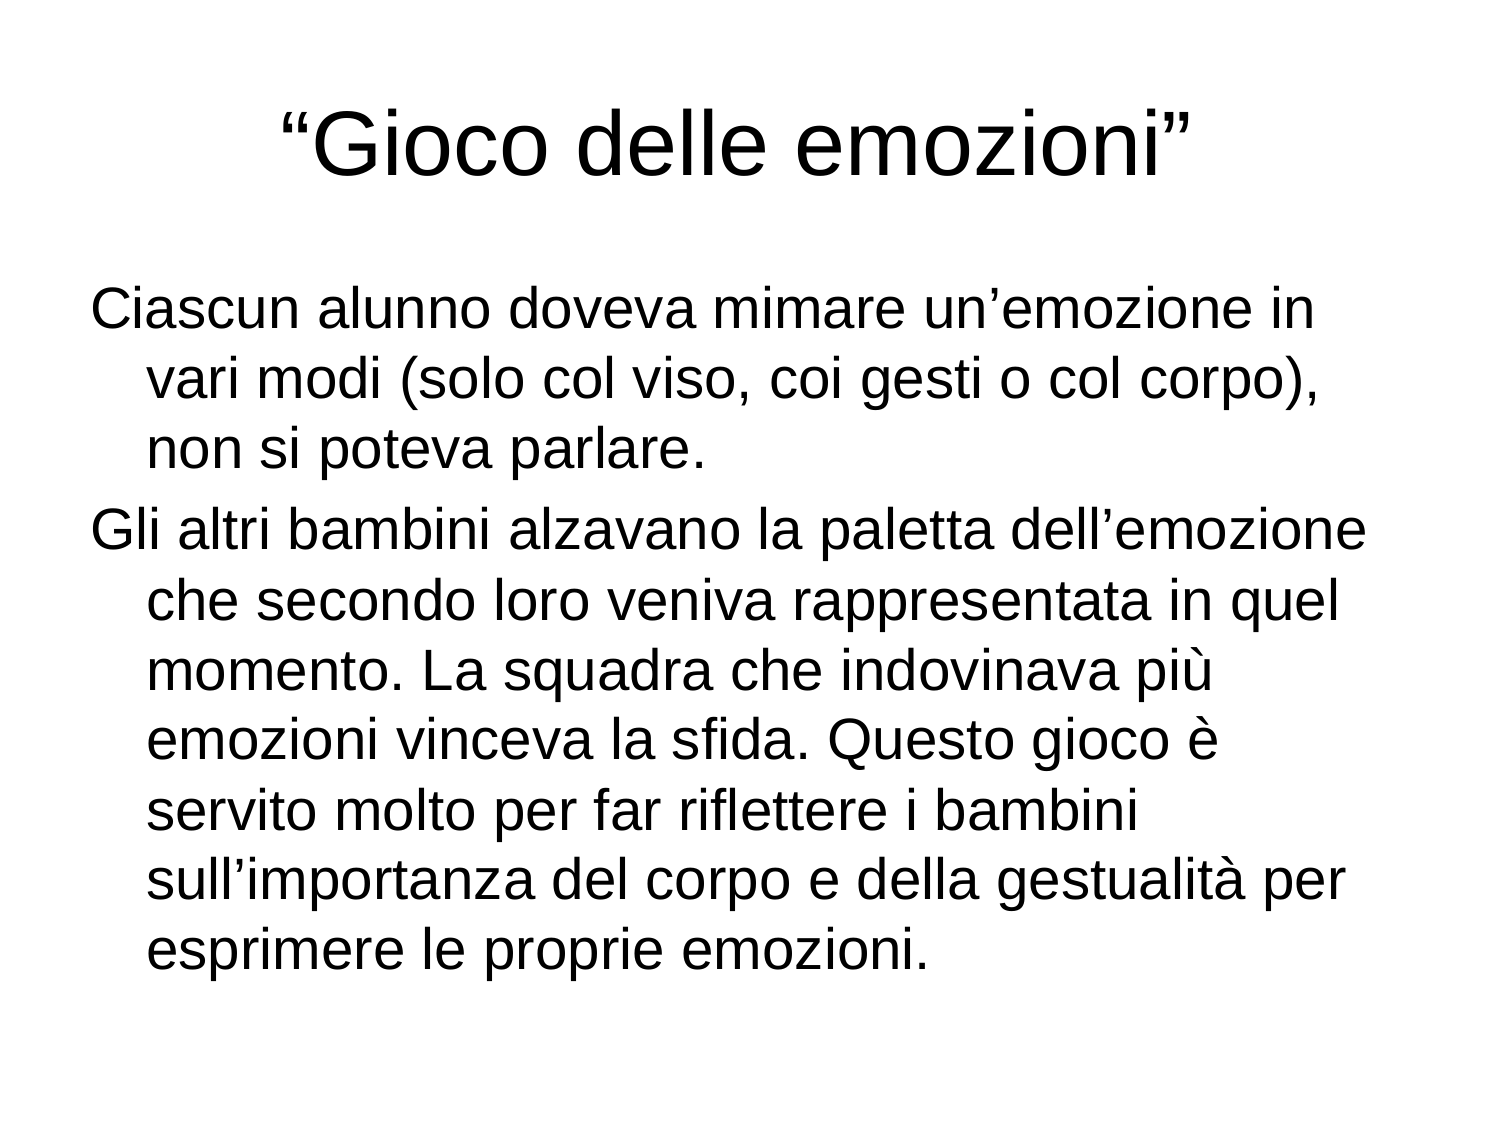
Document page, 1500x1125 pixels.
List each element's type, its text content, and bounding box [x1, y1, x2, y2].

list Ciascun alunno doveva mimare un’emozione in vari modi (solo col viso, coi gesti o col corpo), non si poteva parlare. Gli altri bambini alzavano la paletta dell’emozione che secondo loro veniva rappresentata in quel momento. La squadra che indovinava più emozioni vinceva la sfida. Questo gioco è servito molto per far riflettere i bambini sull’importanza del corpo e della gestualità per esprimere le proprie emozioni. [75, 262, 1425, 1005]
title “Gioco delle emozioni” [75, 45, 1425, 233]
